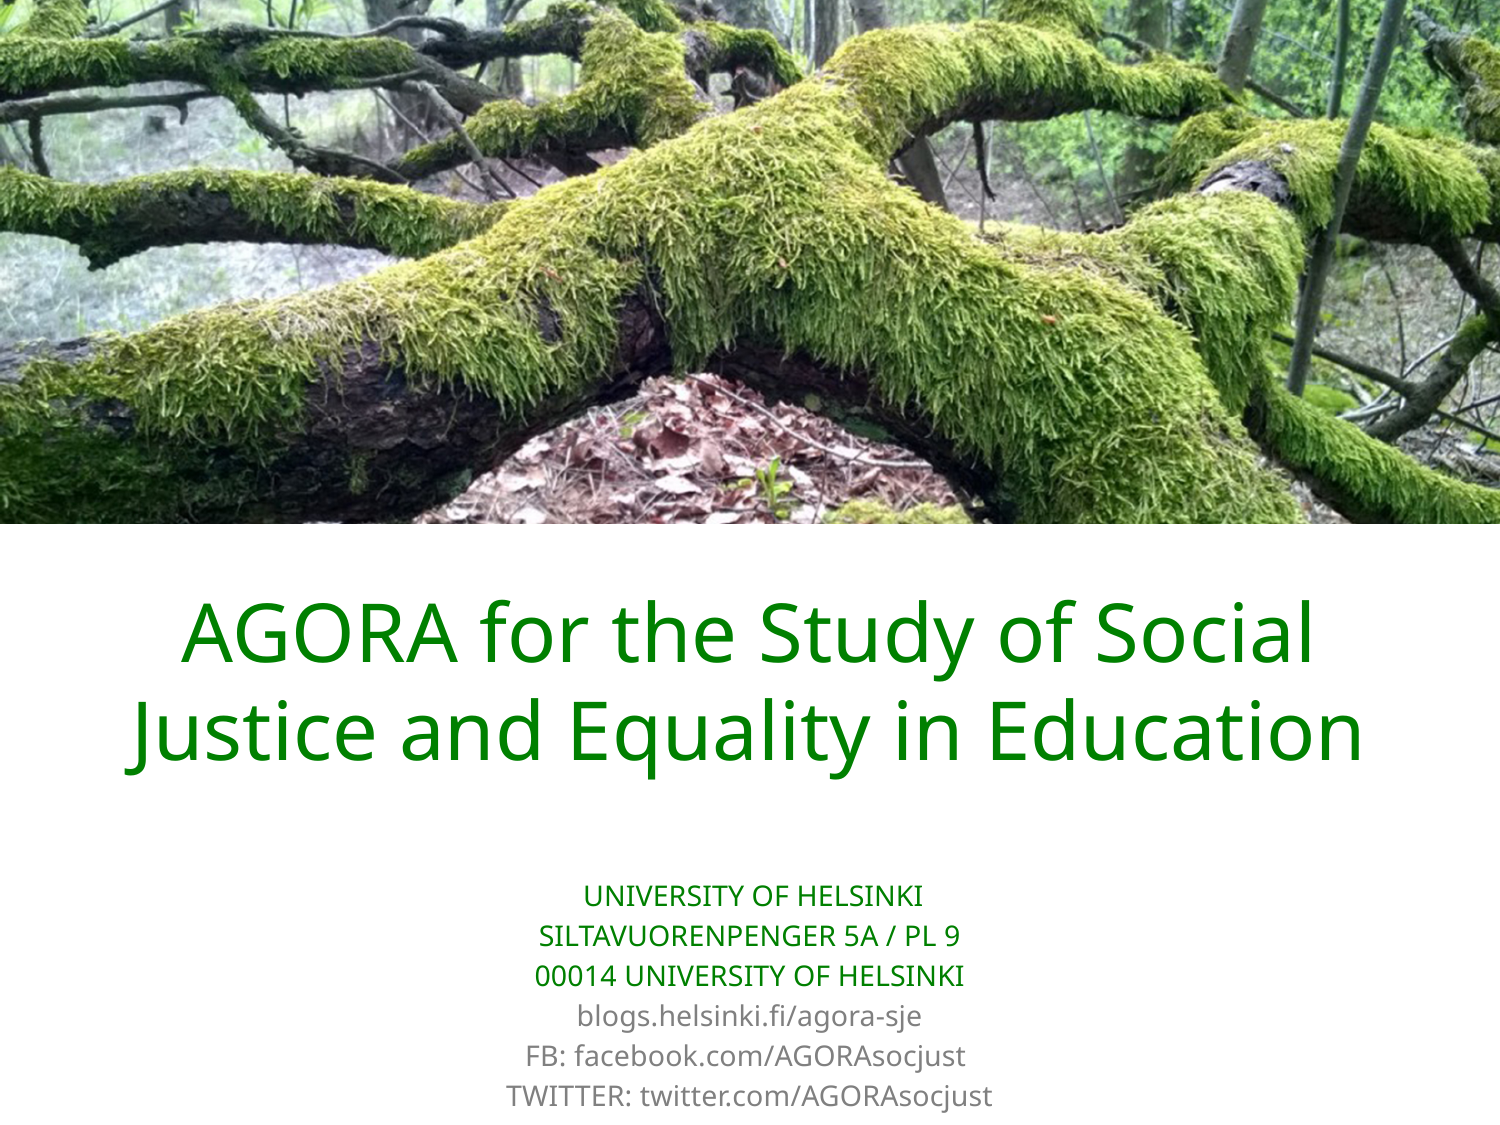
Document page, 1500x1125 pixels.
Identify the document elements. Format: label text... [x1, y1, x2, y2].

subtitle UNIVERSITY OF HELSINKI SILTAVUORENPENGER 5A / PL 9 00014 UNIVERSITY OF HELSINKI blogs.helsinki.fi/agora-sje FB: facebook.com/AGORAsocjust TWITTER: twitter.com/AGORAsocjust [225, 829, 1275, 1125]
title AGORA for the Study of Social Justice and Equality in Education [112, 558, 1388, 800]
picture [0, 0, 1500, 524]
